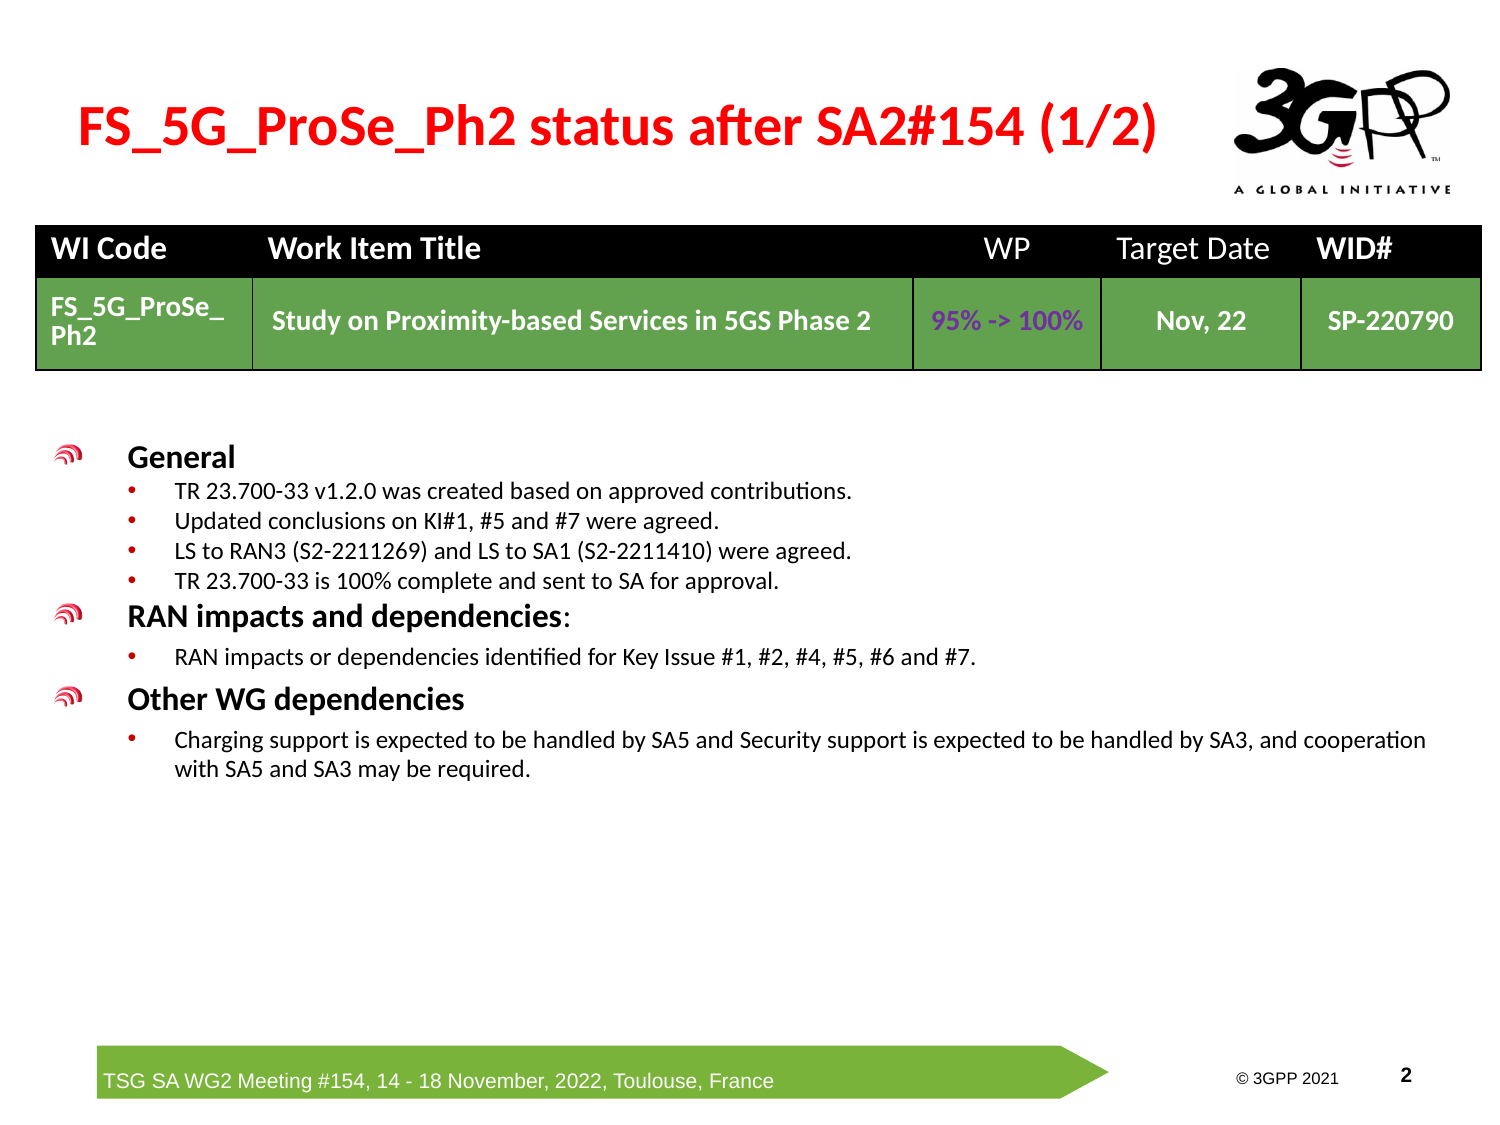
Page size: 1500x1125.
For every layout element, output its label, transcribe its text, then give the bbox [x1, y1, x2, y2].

table_cell Nov, 22 [1102, 278, 1300, 369]
table_header Work Item Title [253, 227, 912, 276]
table_cell SP-220790 [1302, 278, 1480, 369]
table_header Target Date [1102, 227, 1300, 276]
picture [52, 602, 76, 627]
picture [52, 685, 76, 709]
table_header WP [914, 227, 1100, 276]
text_box General TR 23.700-33 v1.2.0 was created based on approved contributions. Updated conclusions on KI#1, #5 and #7 were agreed. LS to RAN3 (S2-2211269) and LS to SA1 (S2-2211410) were agreed. TR 23.700-33 is 100% complete and sent to SA for approval. RAN impacts and dependencies: RAN impacts or dependencies identified for Key Issue #1, #2, #4, #5, #6 and #7. Other WG dependencies Charging support is expected to be handled by SA5 and Security support is expected to be handled by SA3, and cooperation with SA5 and SA3 may be required. [37, 427, 1465, 1090]
table_header WID# [1302, 227, 1480, 276]
table_cell Study on Proximity-based Services in 5GS Phase 2 [253, 278, 912, 369]
table_header WI Code [37, 227, 252, 276]
picture [1234, 68, 1450, 194]
table_cell 95% -> 100% [914, 278, 1100, 369]
table_cell FS_5G_ProSe_Ph2 [37, 278, 252, 369]
title FS_5G_ProSe_Ph2 status after SA2#154 (1/2) [37, 67, 1201, 178]
picture [52, 443, 76, 467]
